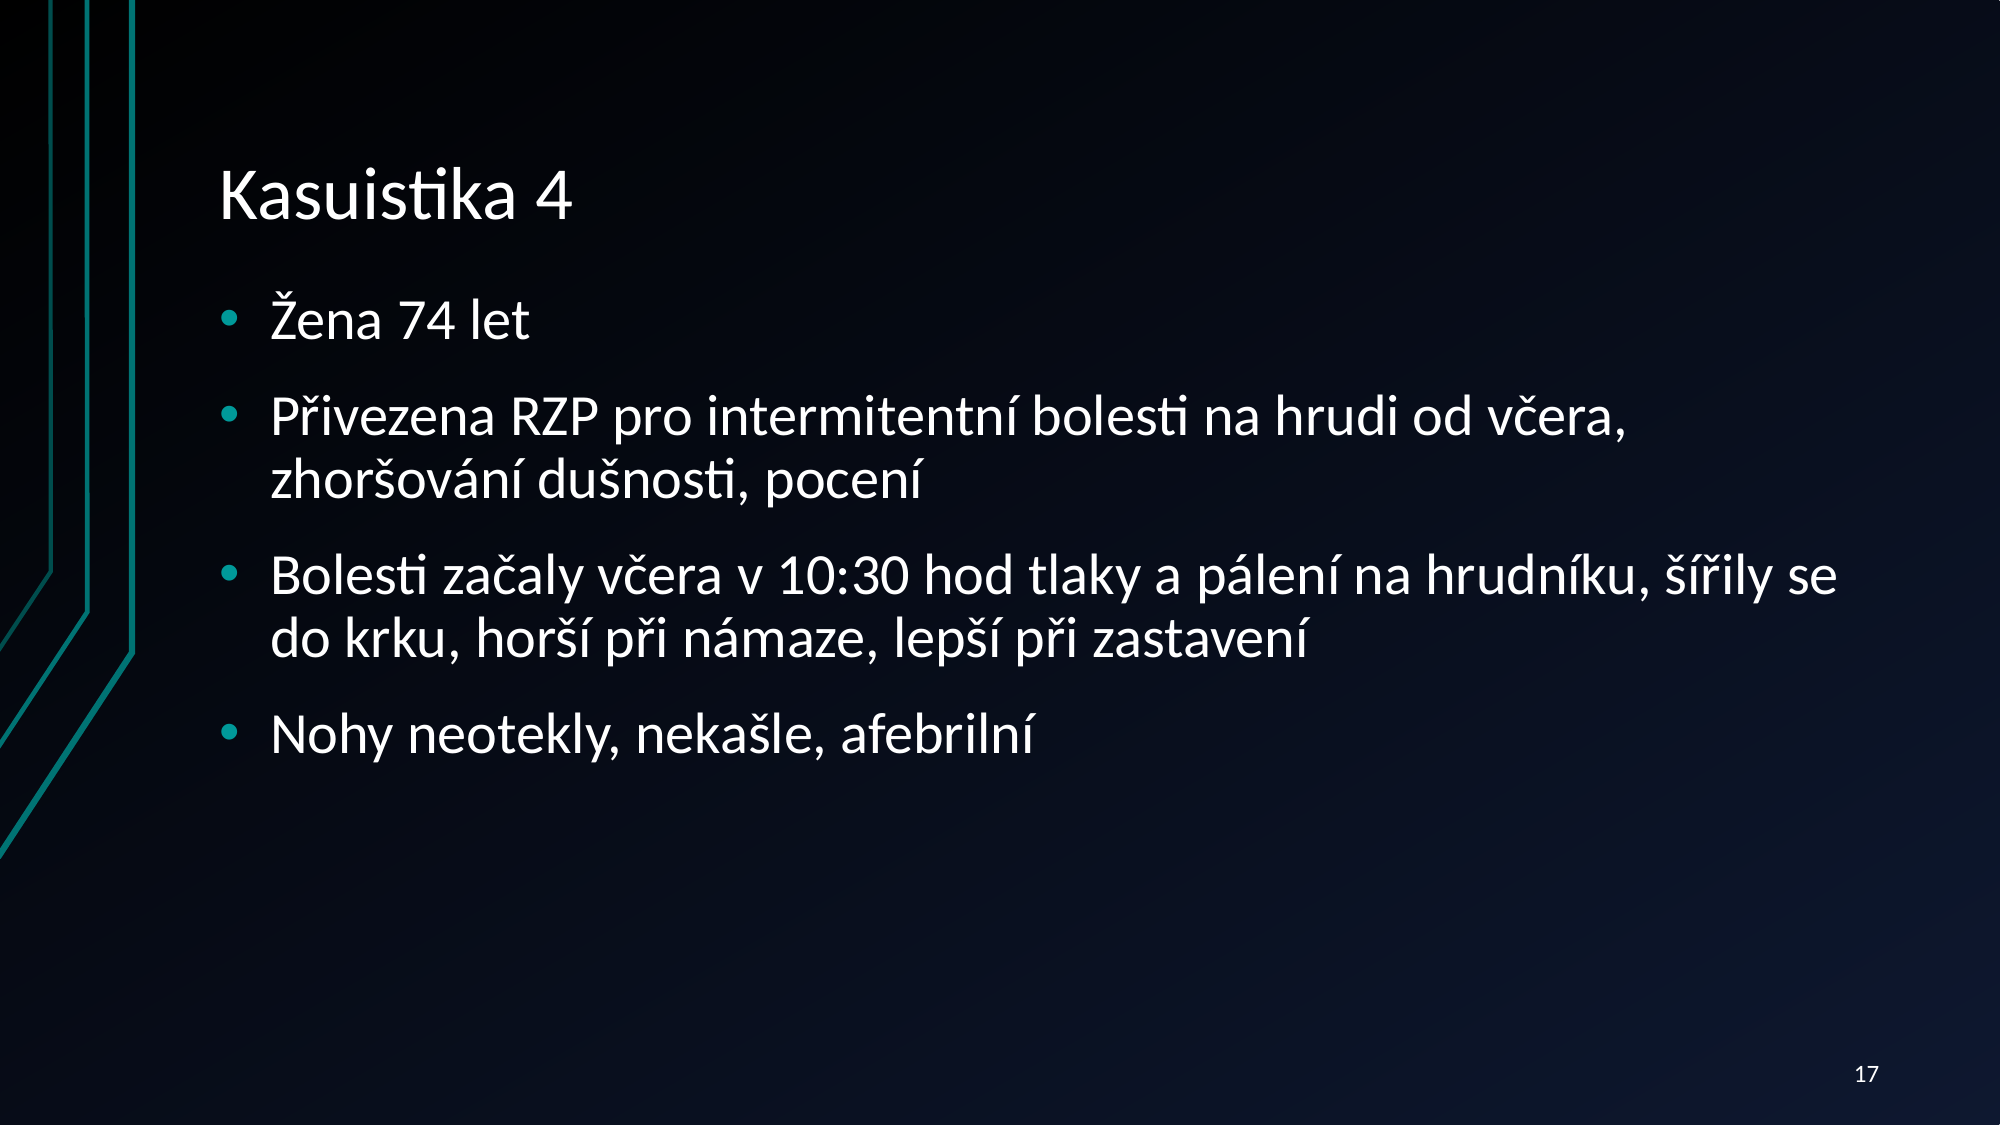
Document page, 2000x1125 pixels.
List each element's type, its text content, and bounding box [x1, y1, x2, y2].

title Kasuistika 4 [199, 45, 1900, 246]
list Žena 74 let Přivezena RZP pro intermitentní bolesti na hrudi od včera, zhoršování dušnosti, pocení Bolesti začaly včera v 10:30 hod tlaky a pálení na hrudníku, šířily se do krku, horší při námaze, lepší při zastavení Nohy neotekly, nekašle, afebrilní [199, 279, 1900, 1012]
slide_number 17 [1732, 1042, 1900, 1103]
